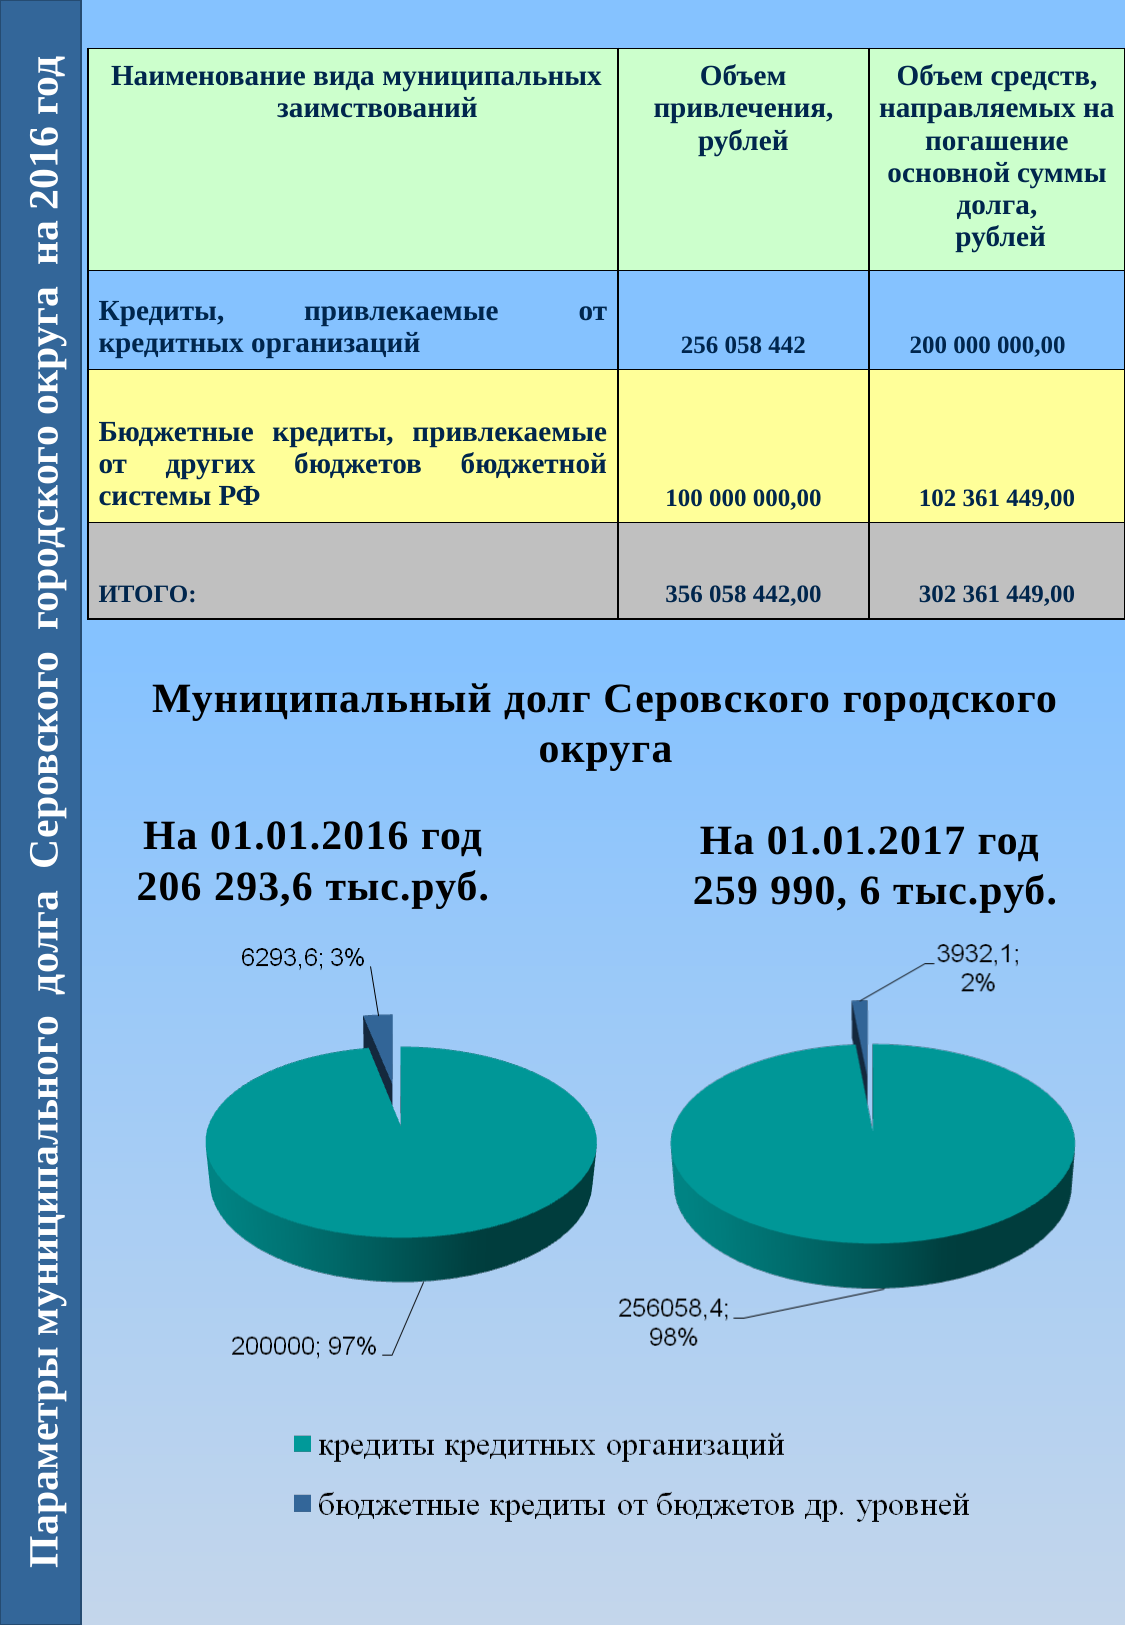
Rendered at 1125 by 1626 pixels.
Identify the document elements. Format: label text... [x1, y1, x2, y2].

table_cell 256 058 442 [619, 271, 868, 369]
table_cell 100 000 000,00 [619, 370, 868, 522]
table_cell 102 361 449,00 [870, 370, 1124, 522]
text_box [84, 924, 1031, 1585]
table_cell Бюджетные кредиты, привлекаемые от других бюджетов бюджетной системы РФ [89, 370, 617, 522]
table_cell 356 058 442,00 [619, 523, 868, 618]
table_cell Кредиты, привлекаемые от кредитных организаций [89, 271, 617, 369]
title Параметры муниципального долга Серовского городского округа на 2016 год [0, 0, 82, 1625]
table_header Объем средств, направляемых на погашение основной суммы долга, рублей [870, 49, 1124, 270]
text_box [548, 915, 1125, 1403]
table_cell 302 361 449,00 [870, 523, 1124, 618]
table_cell ИТОГО: [89, 523, 617, 618]
table_cell 200 000 000,00 [870, 271, 1124, 369]
text_box На 01.01.2017 год 259 990, 6 тыс.руб. [663, 805, 1087, 915]
text_box На 01.01.2016 год 206 293,6 тыс.руб. [100, 800, 526, 917]
table_header Объем привлечения, рублей [619, 49, 868, 270]
text_box Муниципальный долг Серовского городского округа [85, 662, 1125, 779]
table_header Наименование вида муниципальных заимствований [89, 49, 617, 270]
